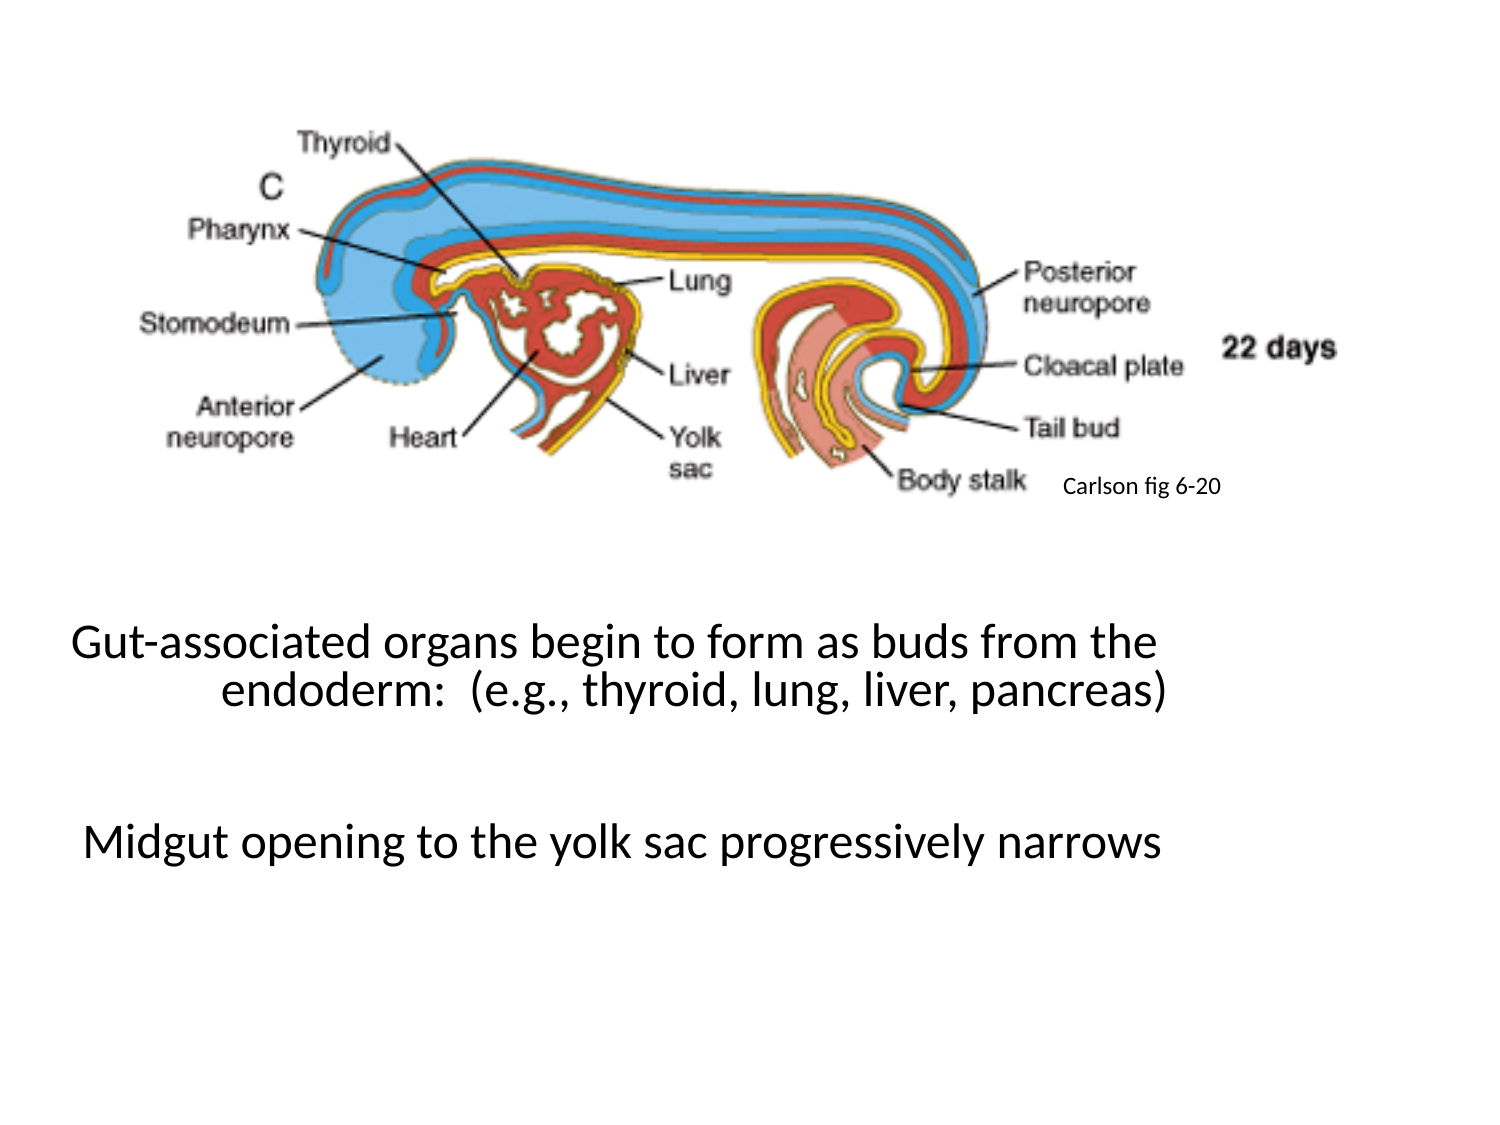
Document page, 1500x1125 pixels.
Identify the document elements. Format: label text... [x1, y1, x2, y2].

text_box Gut-associated organs begin to form as buds from the endoderm: (e.g., thyroid, lung, liver, pancreas) [55, 612, 1185, 724]
text_box Midgut opening to the yolk sac progressively narrows [67, 812, 1178, 876]
picture [122, 112, 1338, 513]
